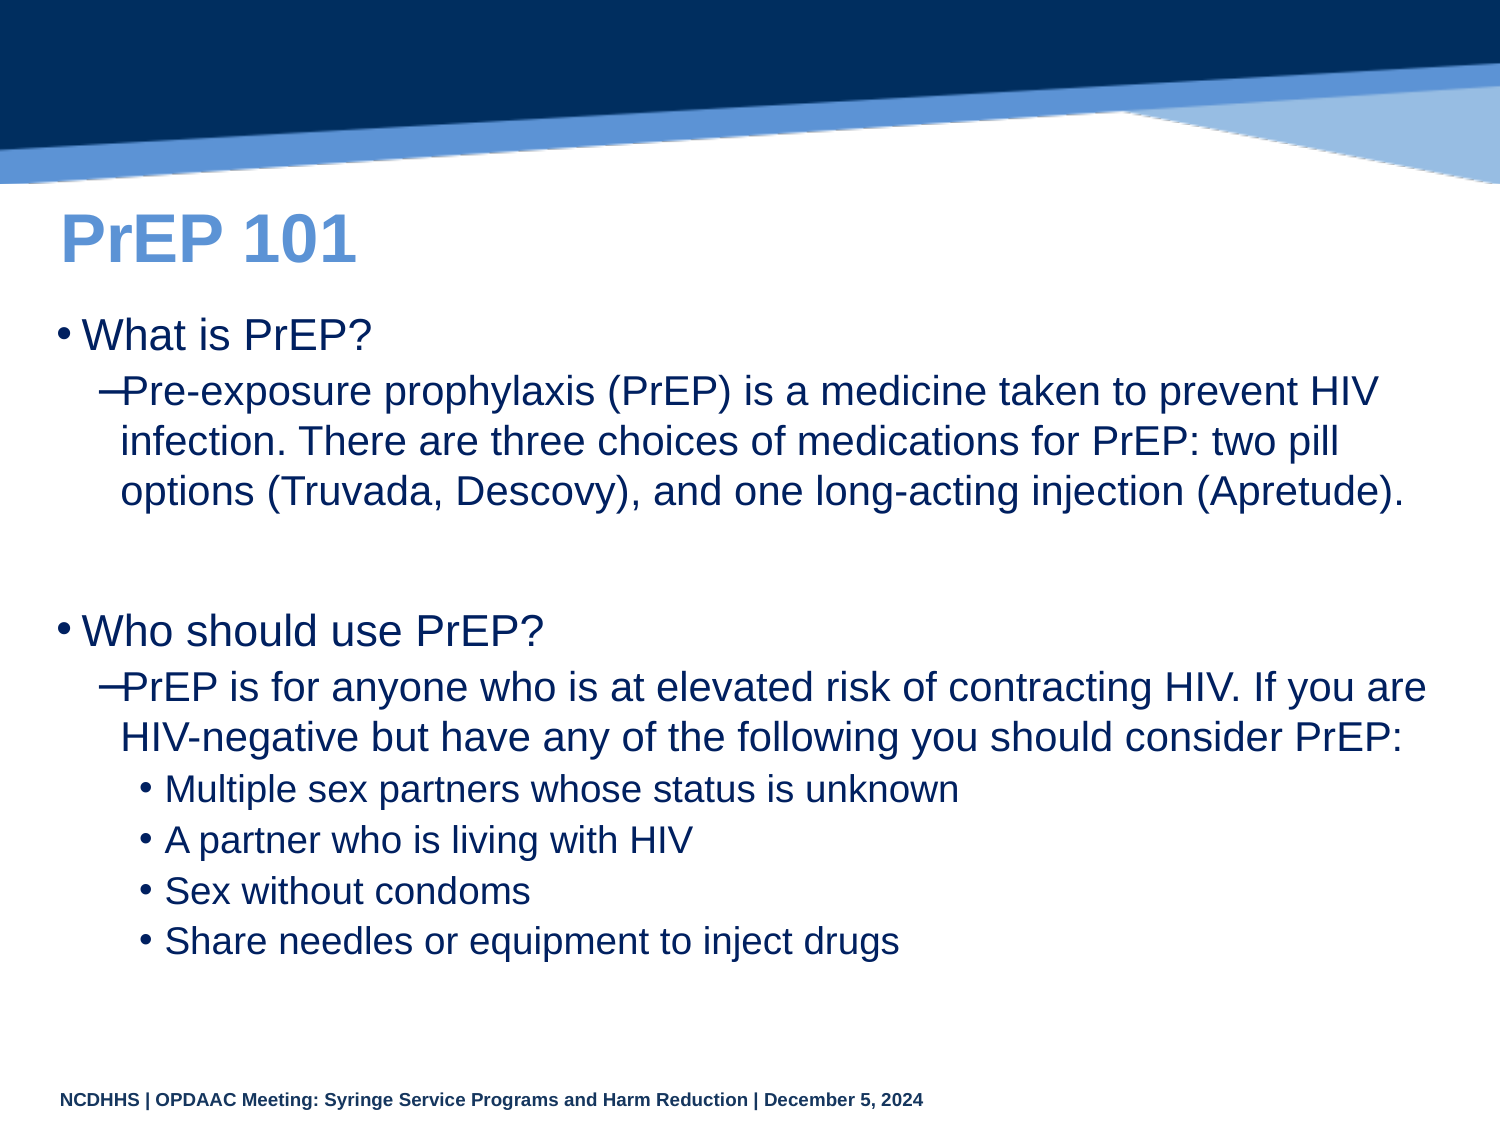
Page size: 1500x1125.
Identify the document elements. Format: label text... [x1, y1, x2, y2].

title PrEP 101 [45, 195, 1450, 285]
list What is PrEP? Pre-exposure prophylaxis (PrEP) is a medicine taken to prevent HIV infection. There are three choices of medications for PrEP: two pill options (Truvada, Descovy), and one long-acting injection (Apretude). Who should use PrEP? PrEP is for anyone who is at elevated risk of contracting HIV. If you are HIV-negative but have any of the following you should consider PrEP: Multiple sex partners whose status is unknown A partner who is living with HIV Sex without condoms Share needles or equipment to inject drugs [45, 299, 1450, 1043]
